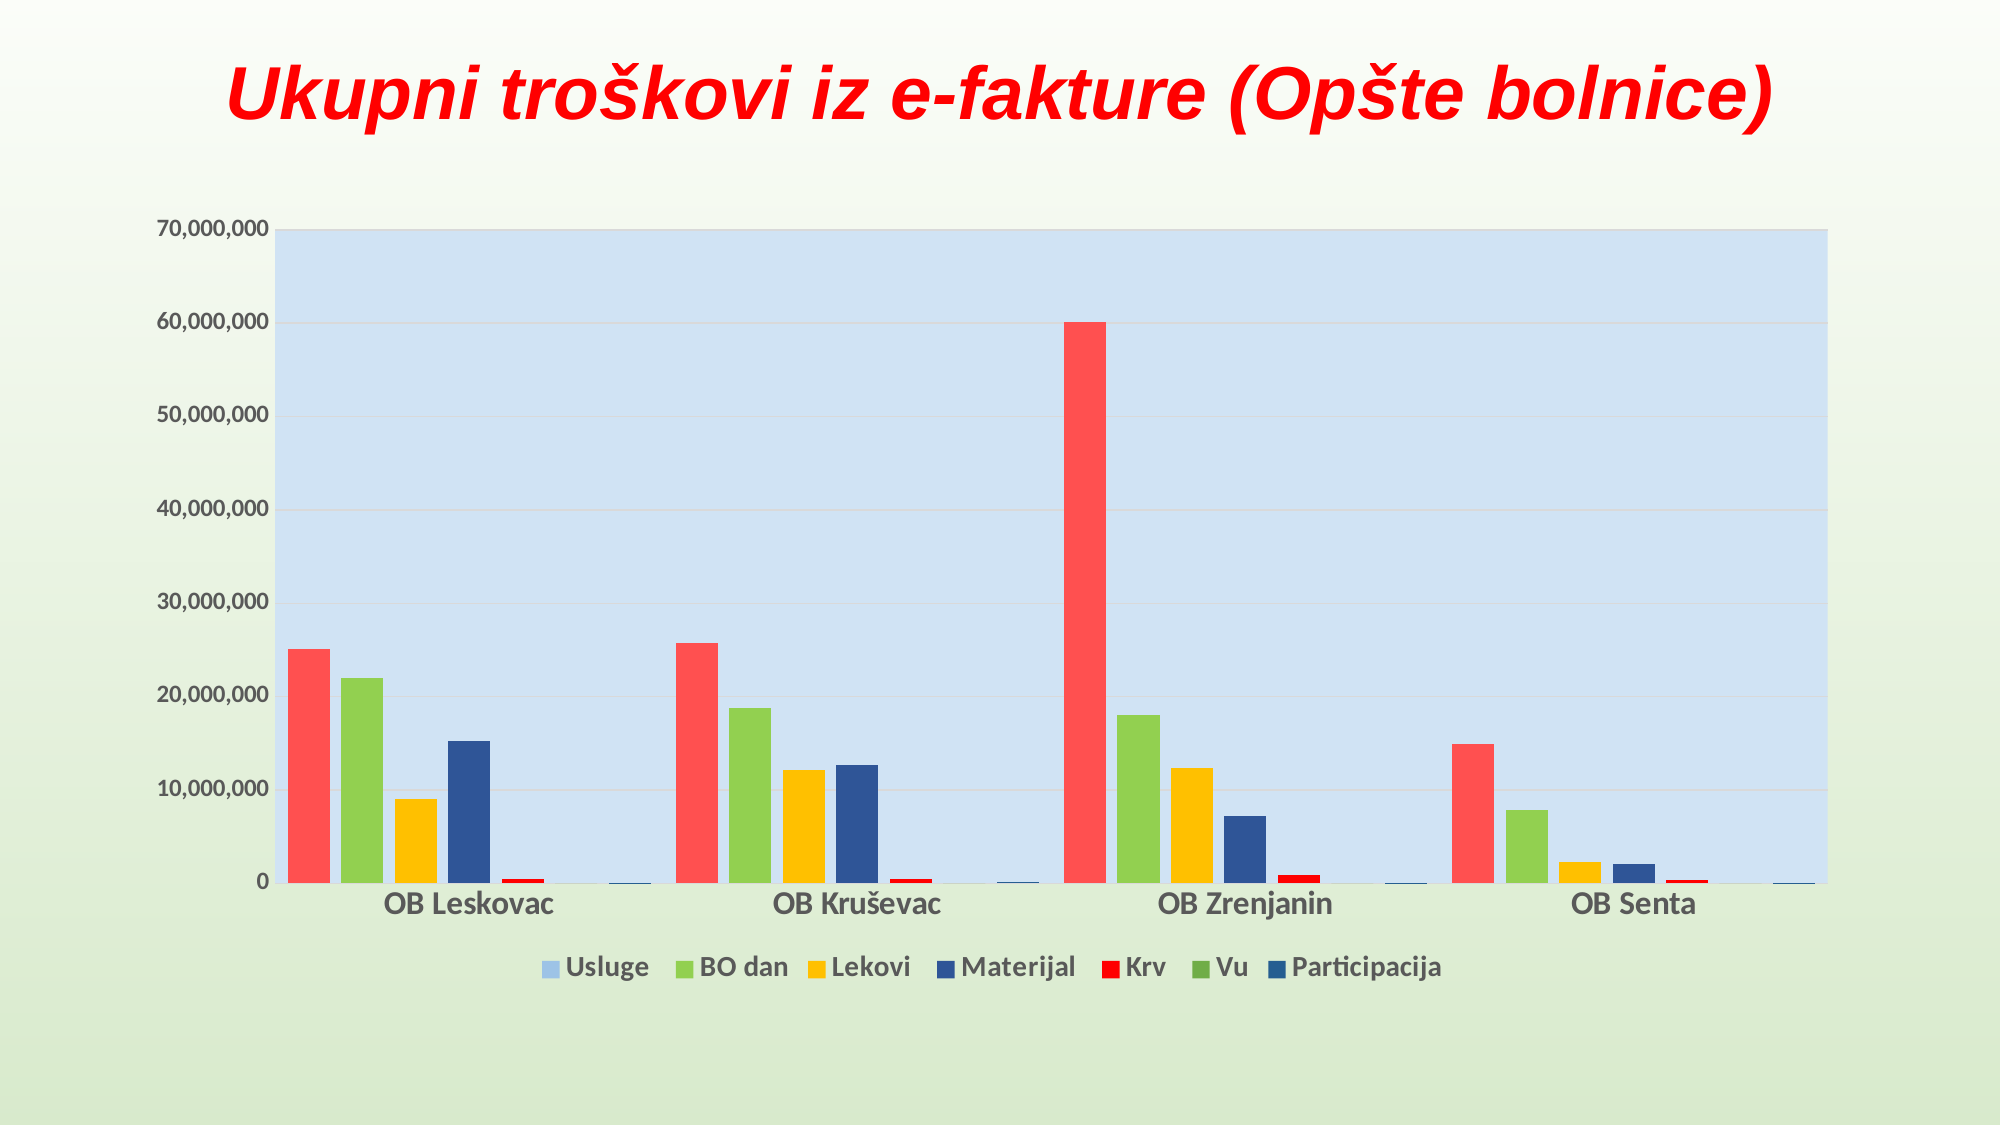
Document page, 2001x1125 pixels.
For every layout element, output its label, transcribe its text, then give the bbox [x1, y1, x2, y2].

title Ukupni troškovi iz e-fakture (Opšte bolnice) [137, 16, 1863, 175]
chart [121, 201, 1863, 991]
